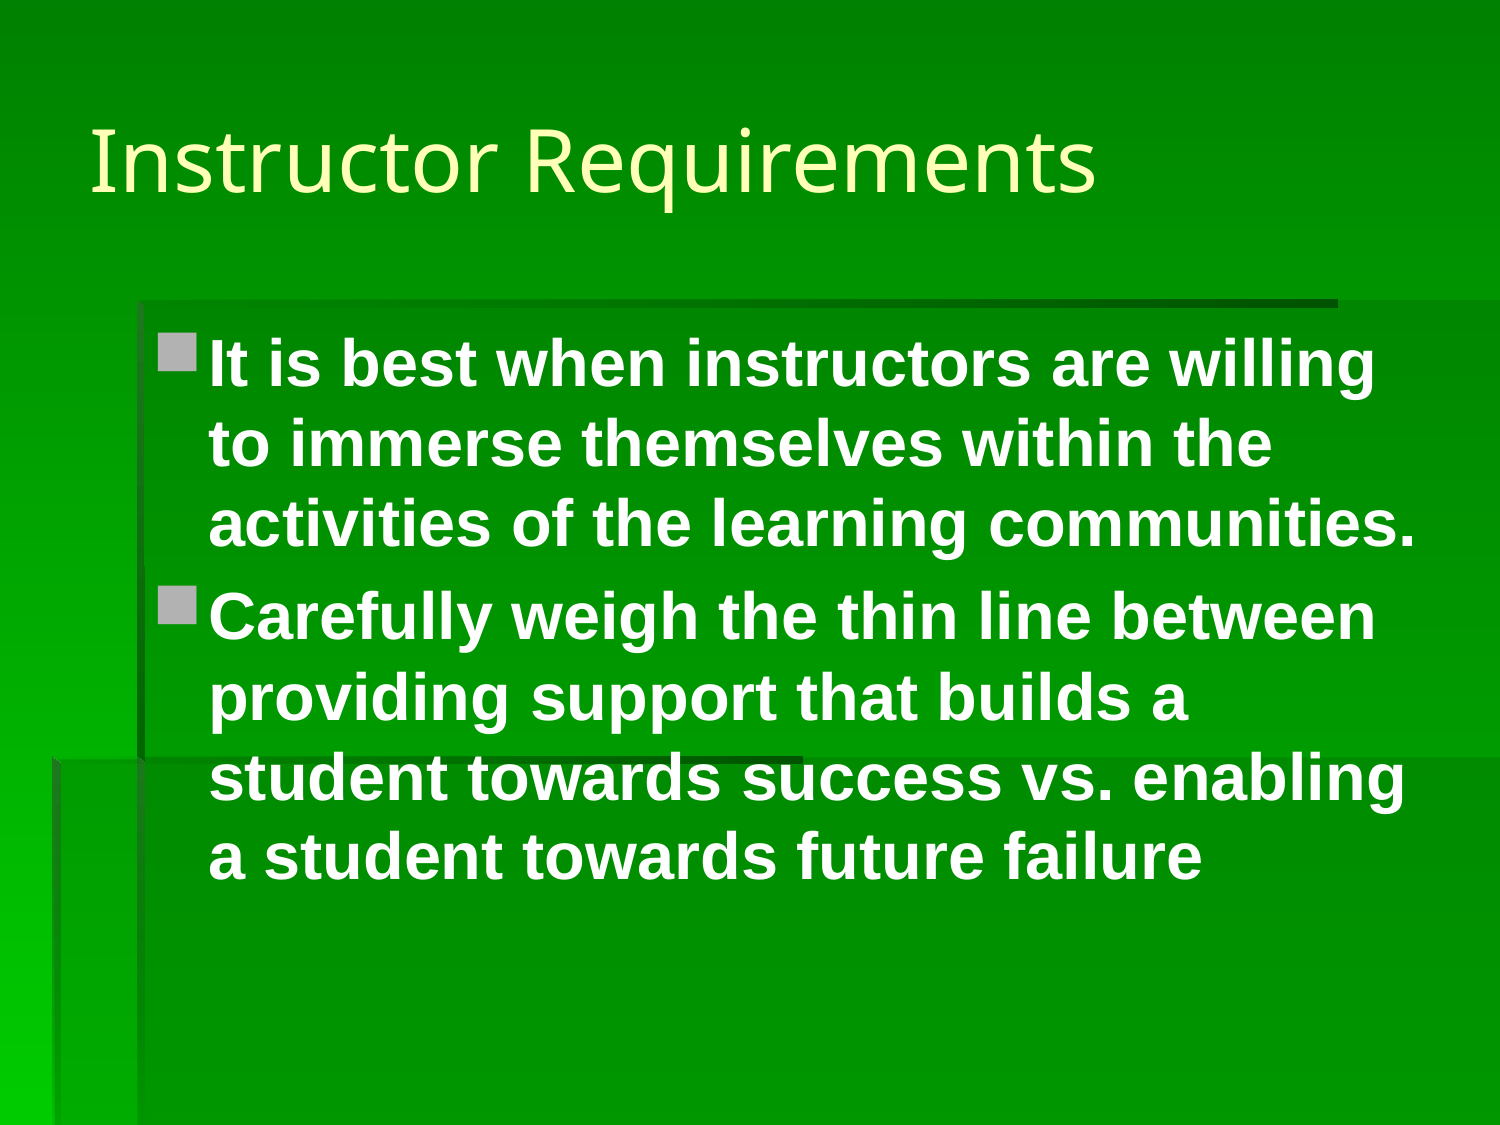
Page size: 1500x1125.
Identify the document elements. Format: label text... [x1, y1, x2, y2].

title Instructor Requirements [74, 39, 1452, 276]
list It is best when instructors are willing to immerse themselves within the activities of the learning communities. Carefully weigh the thin line between providing support that builds a student towards success vs. enabling a student towards future failure [137, 312, 1452, 1001]
